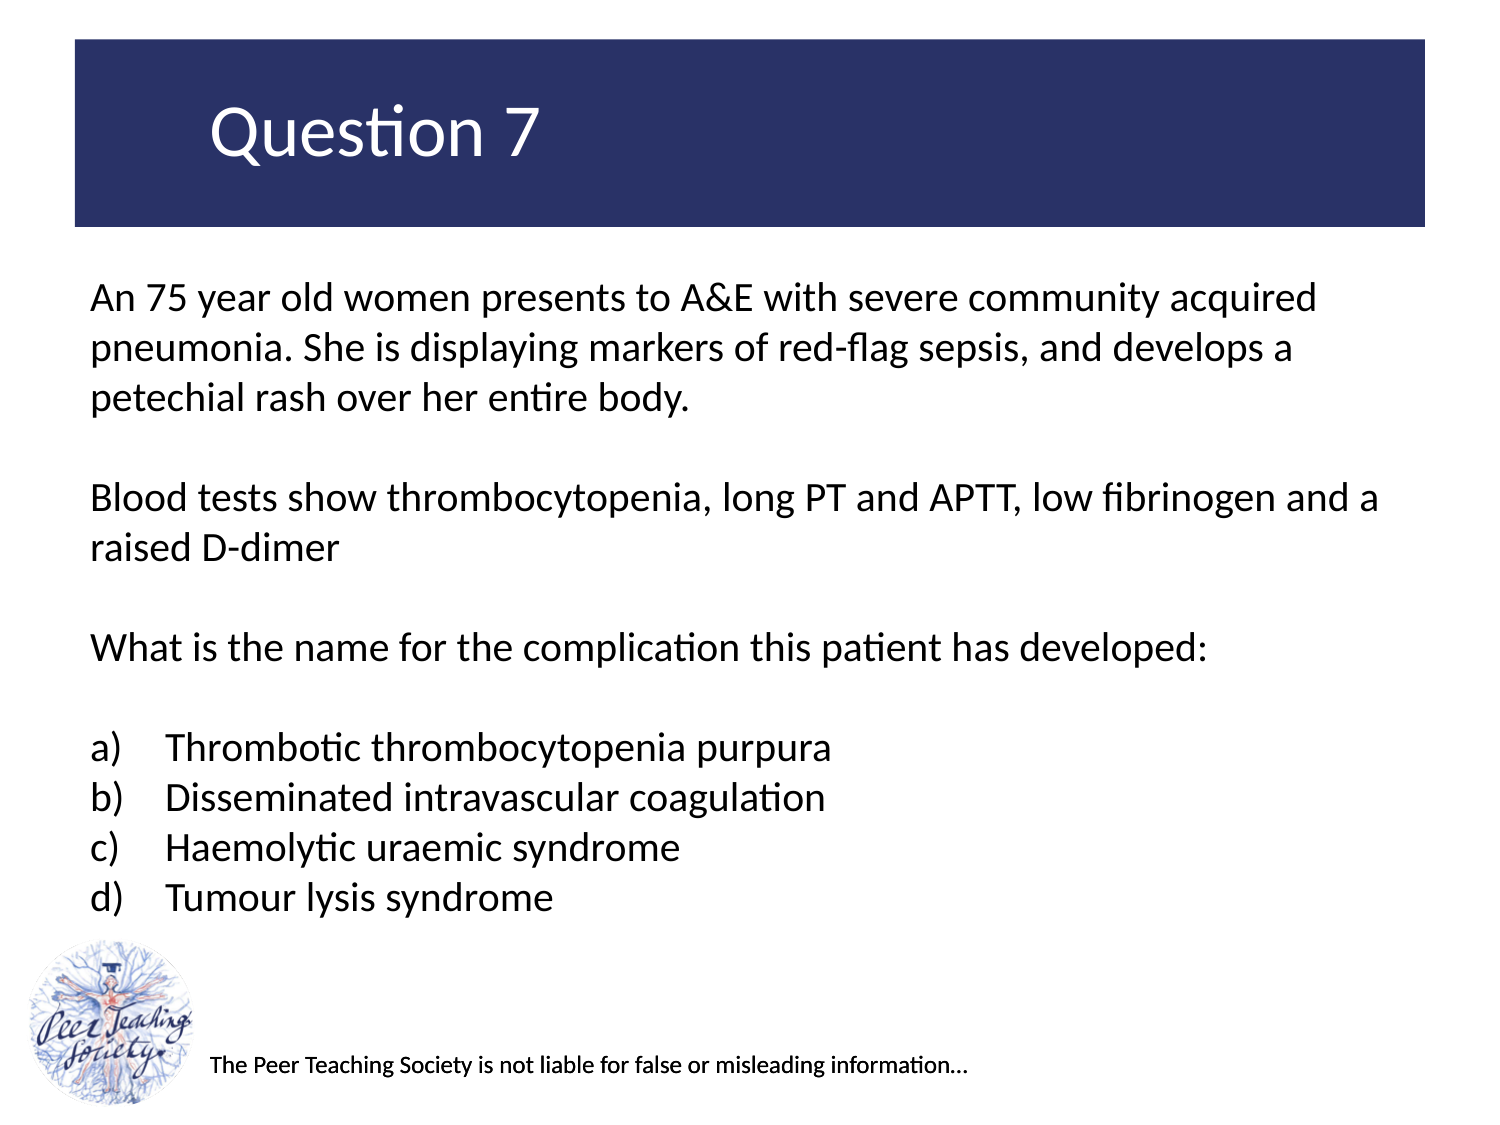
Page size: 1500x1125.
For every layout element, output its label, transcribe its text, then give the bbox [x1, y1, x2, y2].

list An 75 year old women presents to A&E with severe community acquired pneumonia. She is displaying markers of red-flag sepsis, and develops a petechial rash over her entire body. Blood tests show thrombocytopenia, long PT and APTT, low fibrinogen and a raised D-dimer What is the name for the complication this patient has developed: Thrombotic thrombocytopenia purpura Disseminated intravascular coagulation Haemolytic uraemic syndrome Tumour lysis syndrome [75, 262, 1425, 1005]
text_box Question 7 [194, 73, 965, 179]
picture [26, 938, 195, 1108]
text_box [74, 39, 1425, 227]
text_box The Peer Teaching Society is not liable for false or misleading information… [201, 1040, 1026, 1087]
